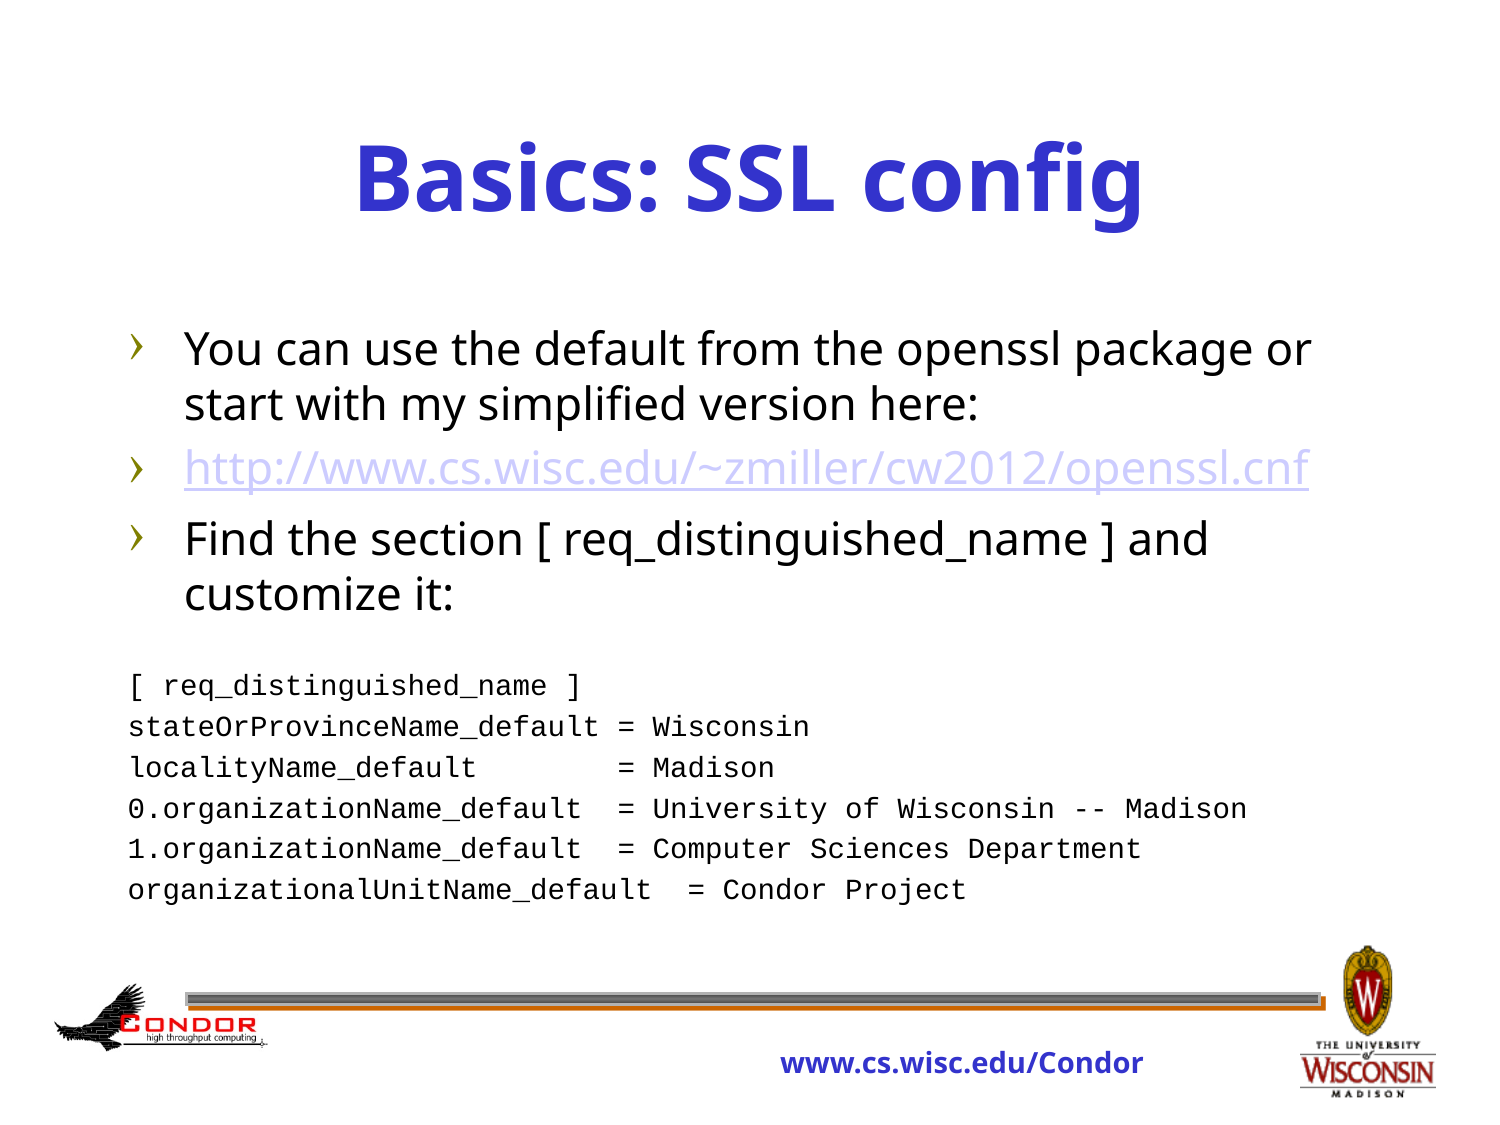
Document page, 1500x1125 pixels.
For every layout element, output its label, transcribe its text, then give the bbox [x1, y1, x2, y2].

picture [50, 980, 268, 1054]
list You can use the default from the openssl package or start with my simplified version here: http://www.cs.wisc.edu/~zmiller/cw2012/openssl.cnf Find the section [ req_distinguished_name ] and customize it: [ req_distinguished_name ] stateOrProvinceName_default = Wisconsin localityName_default = Madison 0.organizationName_default = University of Wisconsin -- Madison 1.organizationName_default = Computer Sciences Department organizationalUnitName_default = Condor Project [112, 311, 1388, 927]
picture [1300, 944, 1436, 1101]
title Basics: SSL config [112, 99, 1388, 250]
